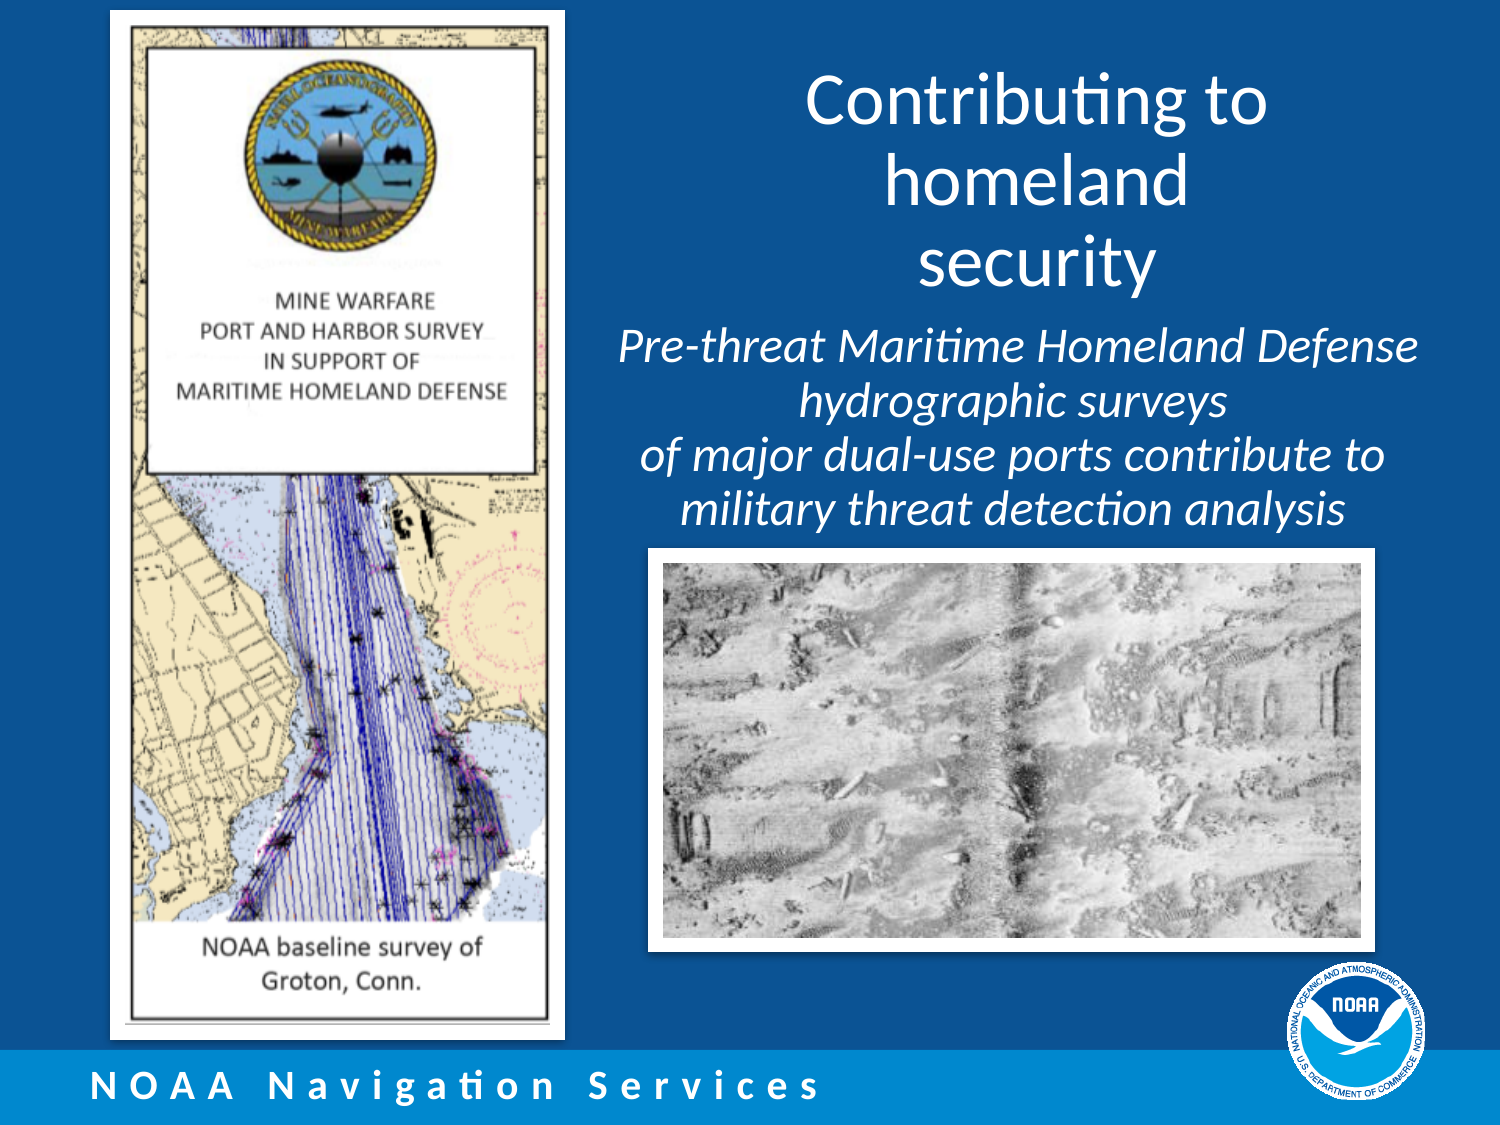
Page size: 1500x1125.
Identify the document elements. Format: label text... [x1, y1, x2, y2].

picture [662, 562, 1361, 939]
picture [124, 24, 551, 1026]
picture [1287, 962, 1425, 1099]
title Contributing to homeland security [762, 87, 1313, 276]
text_box Pre-threat Maritime Homeland Defense hydrographic surveys of major dual-use ports contribute to military threat detection analysis [587, 312, 1450, 544]
